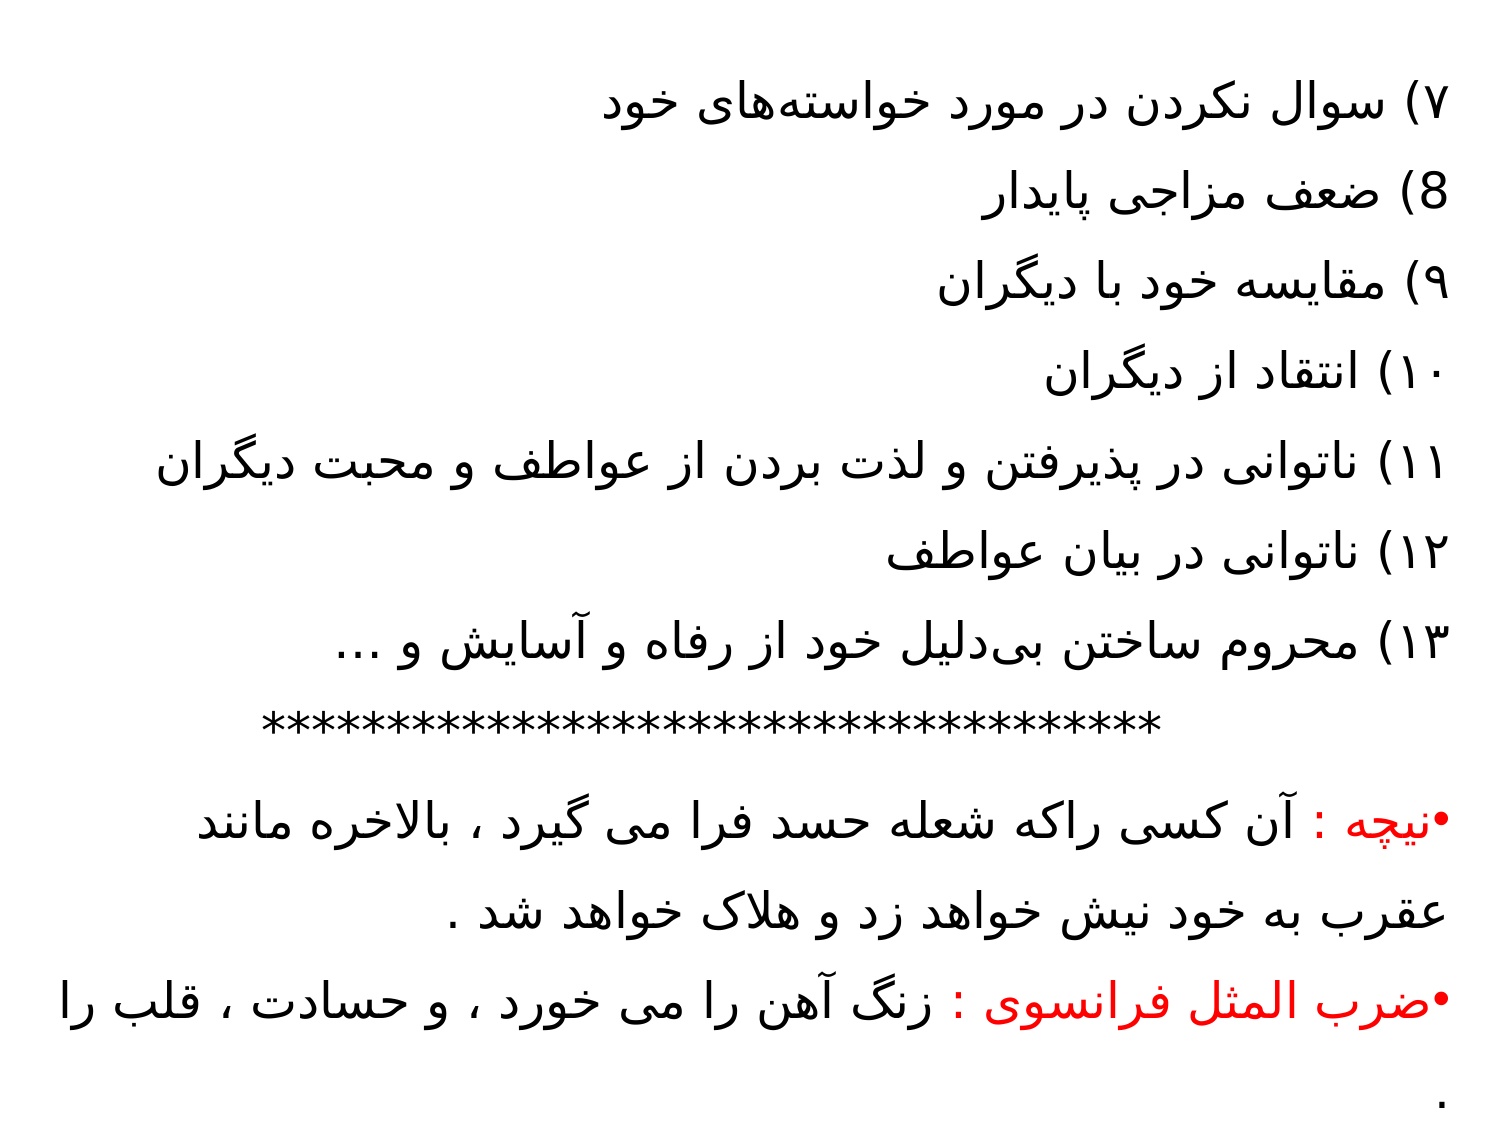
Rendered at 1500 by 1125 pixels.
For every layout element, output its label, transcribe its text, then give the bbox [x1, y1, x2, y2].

text_box ۷) سوال نکردن در مورد خواسته‌های خود 8) ضعف مزاجی پایدار ۹) مقایسه خود با دیگران ۱۰) انتقاد از دیگران ۱۱) ناتوانی در پذیرفتن و لذت بردن از عواطف و محبت دیگران ۱۲) ناتوانی در بیان عواطف ۱۳) محروم ساختن بی‌دلیل خود از رفاه و آسایش و … ************************************ نیچه : آن کسی راکه شعله حسد فرا می گیرد ، بالاخره مانند عقرب به خود نیش خواهد زد و هلاک خواهد شد . ضرب المثل فرانسوی : زنگ آهن را می خورد ، و حسادت ، قلب را . حضرت علی (ع) : حسد ، زندان روح است . [41, 30, 1465, 1125]
